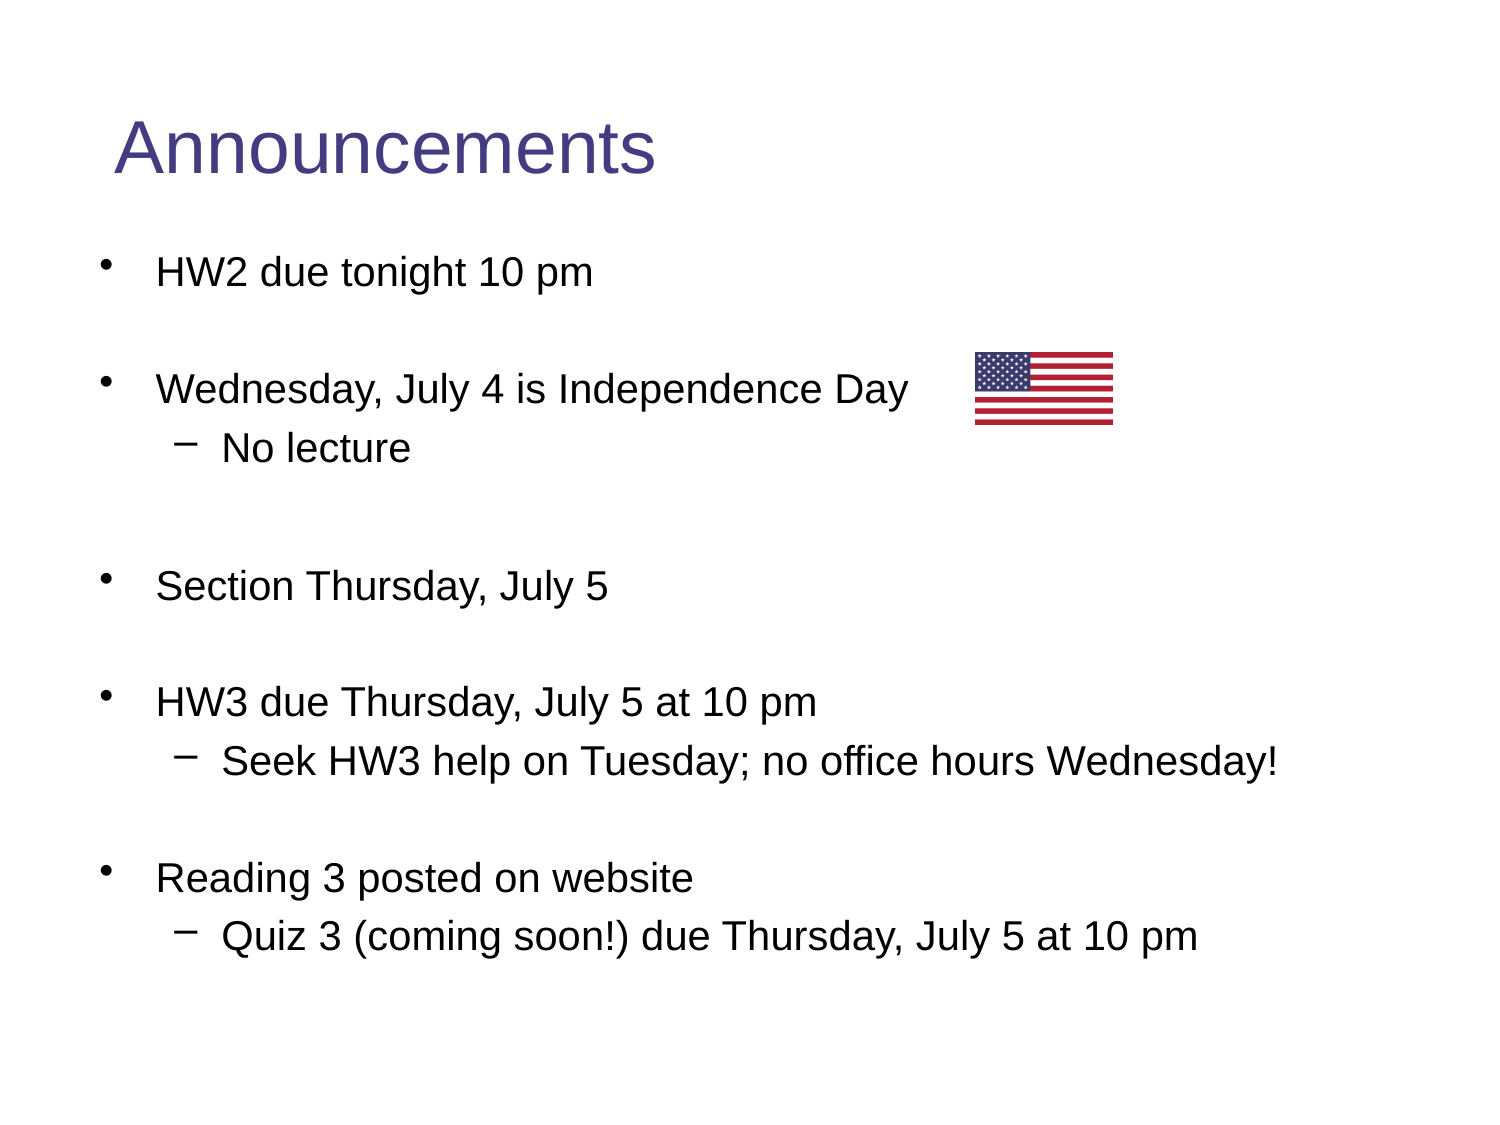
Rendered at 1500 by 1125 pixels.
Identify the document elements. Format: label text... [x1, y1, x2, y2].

list HW2 due tonight 10 pm Wednesday, July 4 is Independence Day No lecture Section Thursday, July 5 HW3 due Thursday, July 5 at 10 pm Seek HW3 help on Tuesday; no office hours Wednesday! Reading 3 posted on website Quiz 3 (coming soon!) due Thursday, July 5 at 10 pm [75, 237, 1438, 1113]
picture [974, 352, 1114, 426]
title Announcements [99, 50, 1400, 237]
